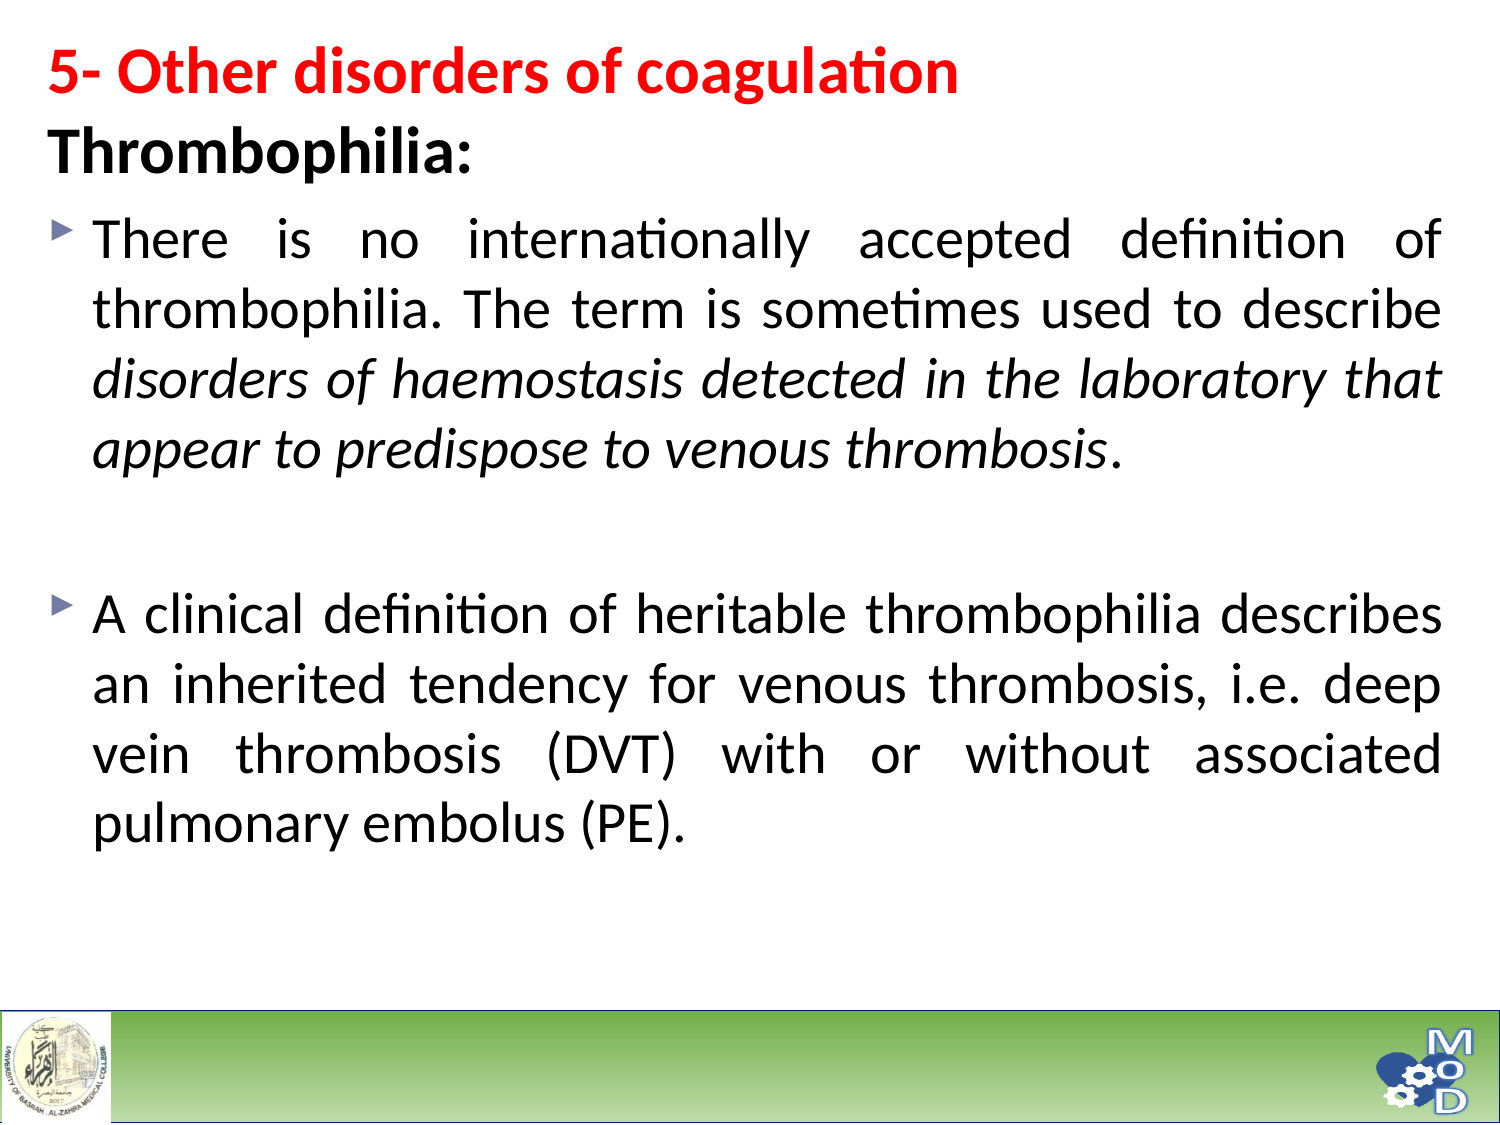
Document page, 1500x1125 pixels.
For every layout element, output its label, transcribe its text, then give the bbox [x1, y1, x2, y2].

text_box 5- Other disorders of coagulation Thrombophilia: There is no internationally accepted definition of thrombophilia. The term is sometimes used to describe disorders of haemostasis detected in the laboratory that appear to predispose to venous thrombosis. A clinical definition of heritable thrombophilia describes an inherited tendency for venous thrombosis, i.e. deep vein thrombosis (DVT) with or without associated pulmonary embolus (PE). [33, 19, 1459, 862]
picture [1358, 997, 1500, 1125]
text_box [0, 1010, 1358, 1123]
picture [1, 1012, 111, 1123]
